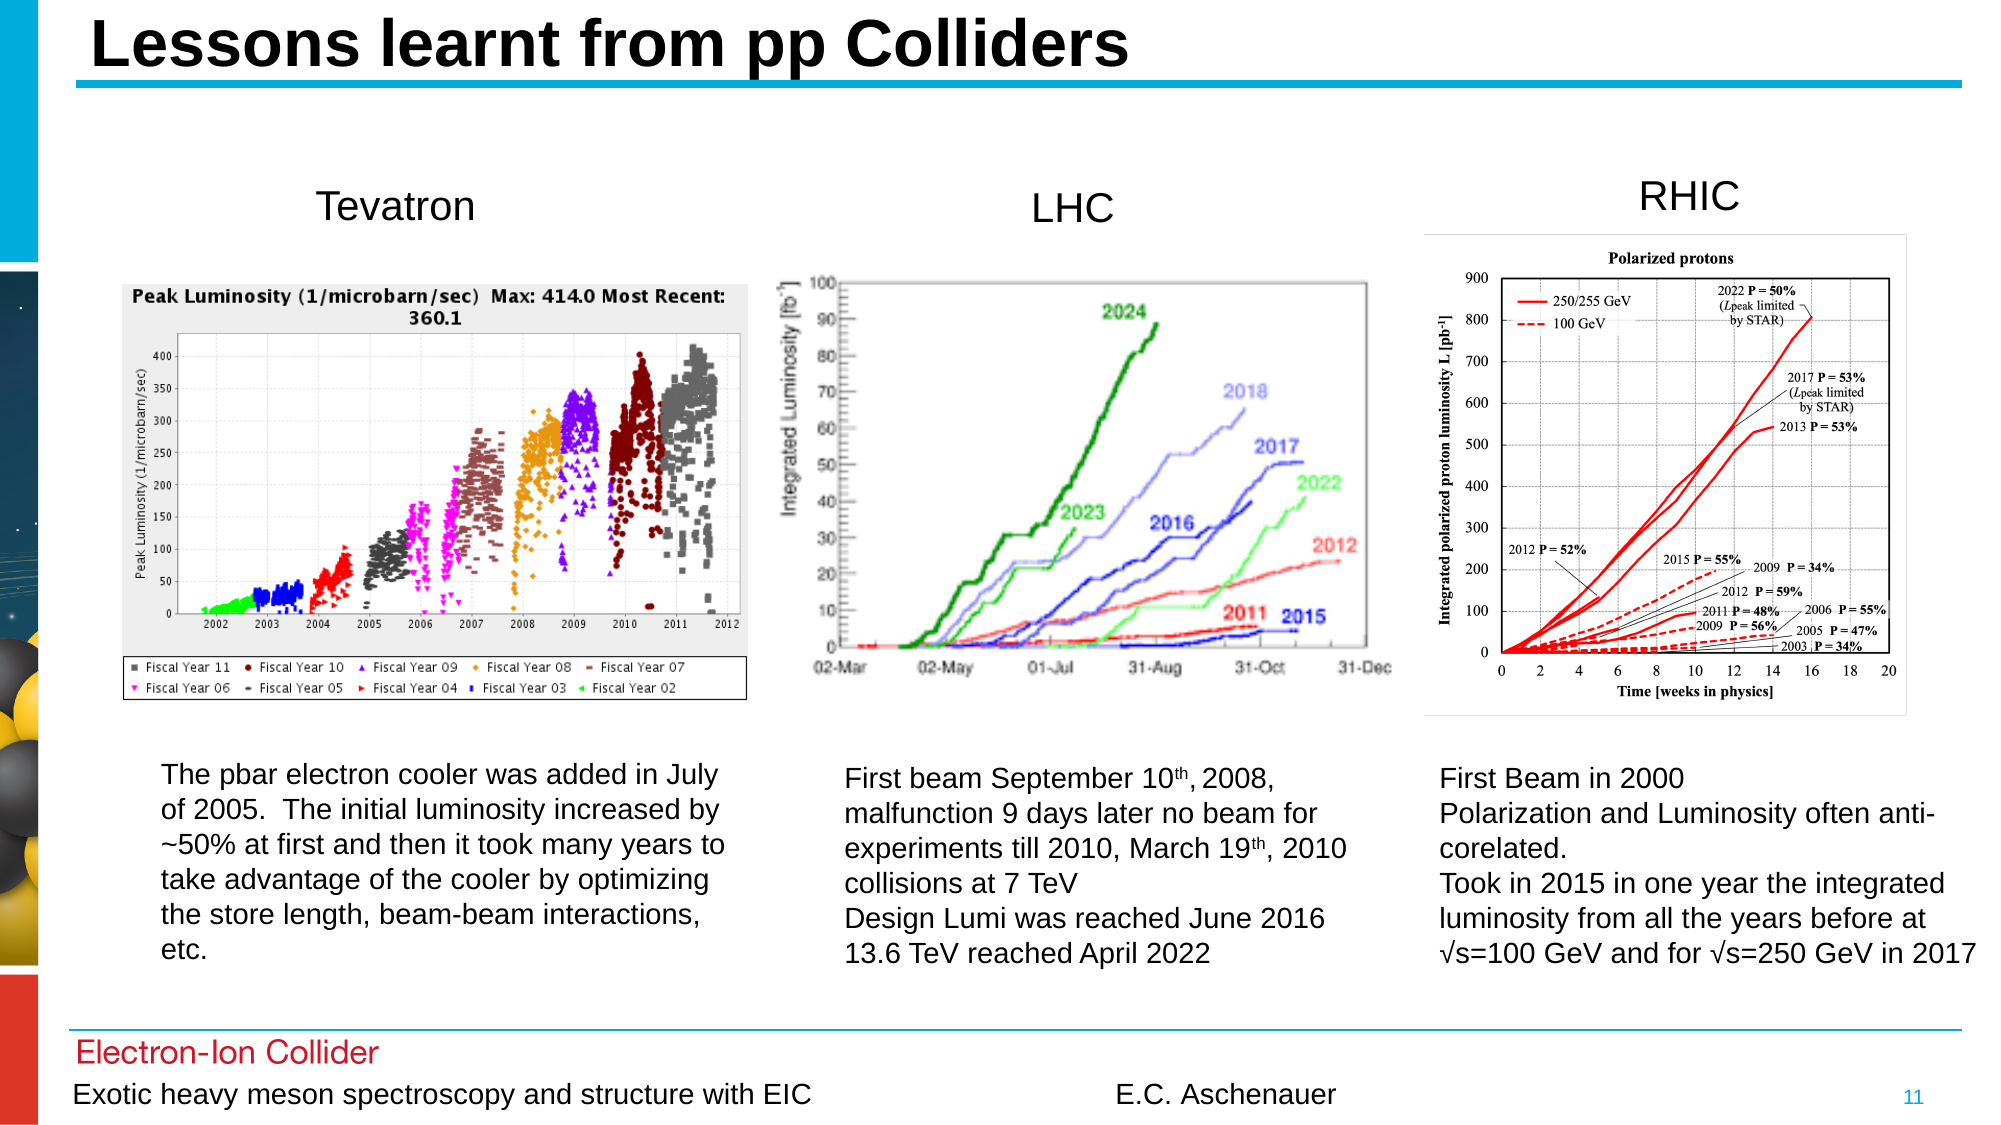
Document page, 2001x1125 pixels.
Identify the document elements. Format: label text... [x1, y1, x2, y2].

text_box The pbar electron cooler was added in July of 2005. The initial luminosity increased by ~50% at first and then it took many years to take advantage of the cooler by optimizing the store length, beam-beam interactions, etc. [146, 748, 748, 973]
text_box LHC [1016, 173, 1130, 238]
slide_number 11 [1878, 1071, 1950, 1120]
title Lessons learnt from pp Colliders [75, 5, 1963, 85]
text_box First Beam in 2000 Polarization and Luminosity often anti-corelated. Took in 2015 in one year the integrated luminosity from all the years before at √s=100 GeV and for √s=250 GeV in 2017 [1432, 751, 2000, 977]
picture [0, 0, 2001, 1125]
text_box RHIC [1623, 161, 1756, 226]
text_box Tevatron [300, 171, 491, 237]
text_box First beam September 10th, 2008, malfunction 9 days later no beam for experiments till 2010, March 19th, 2010 collisions at 7 TeV Design Lumi was reached June 2016 13.6 TeV reached April 2022 [829, 751, 1432, 977]
